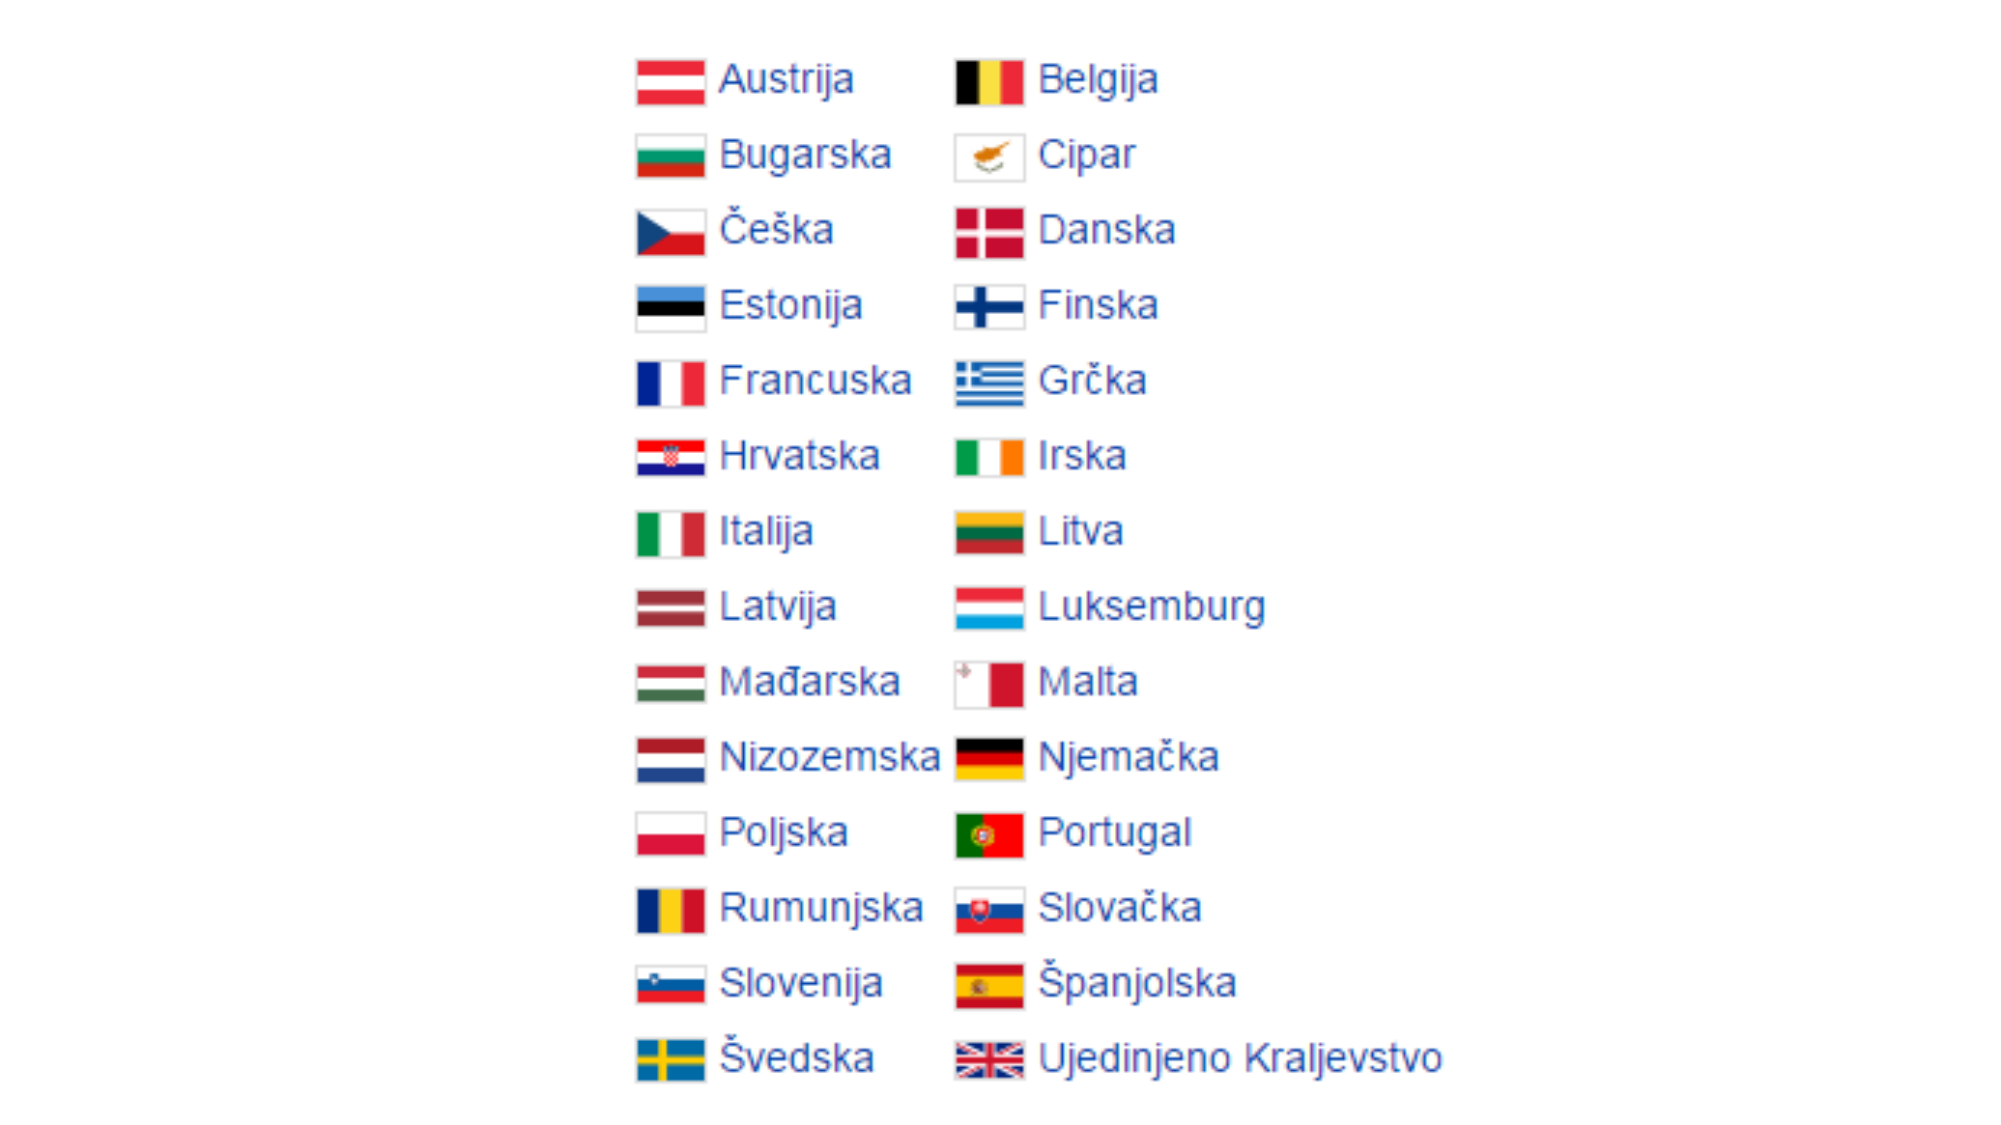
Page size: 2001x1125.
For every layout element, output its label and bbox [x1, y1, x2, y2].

picture [572, 30, 1543, 1125]
